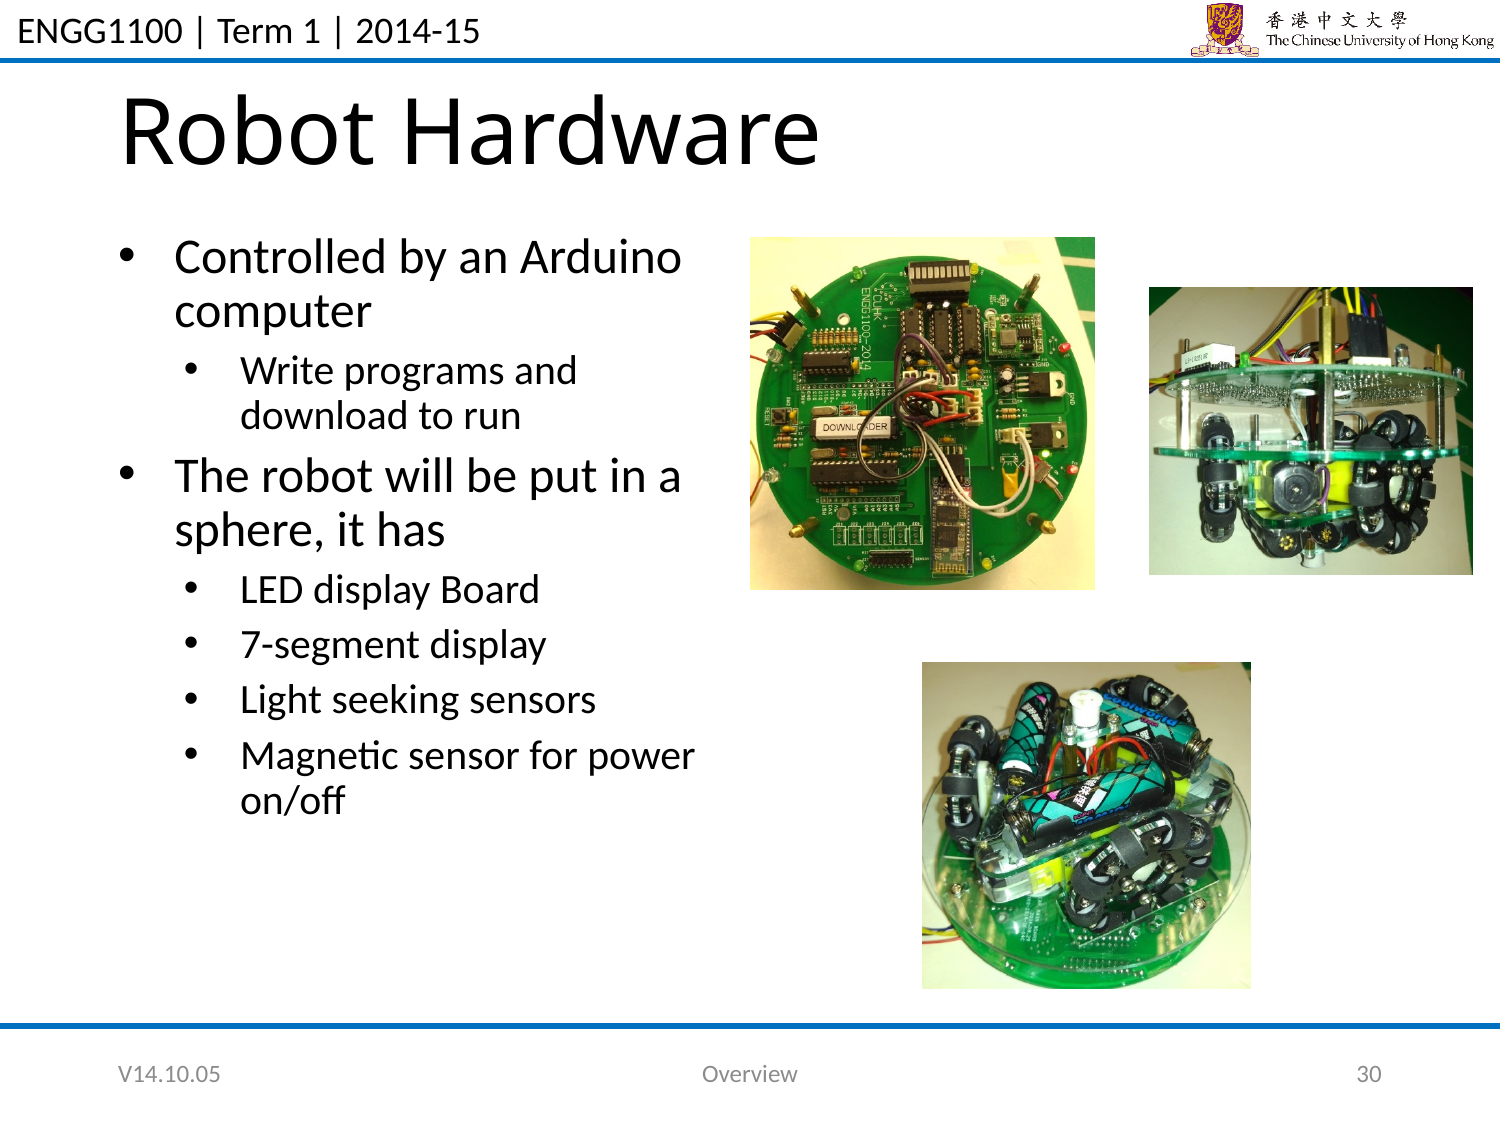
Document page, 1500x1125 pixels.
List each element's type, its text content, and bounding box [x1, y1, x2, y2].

picture [1191, 3, 1494, 57]
list Controlled by an Arduino computer Write programs and download to run The robot will be put in a sphere, it has LED display Board 7-segment display Light seeking sensors Magnetic sensor for power on/off [103, 222, 741, 1014]
picture [922, 662, 1251, 989]
footer Overview [496, 1042, 1004, 1103]
picture [1149, 287, 1473, 575]
picture [749, 237, 1095, 590]
slide_number 30 [1059, 1042, 1397, 1103]
title Robot Hardware [103, 59, 1397, 210]
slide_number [103, 1042, 441, 1103]
